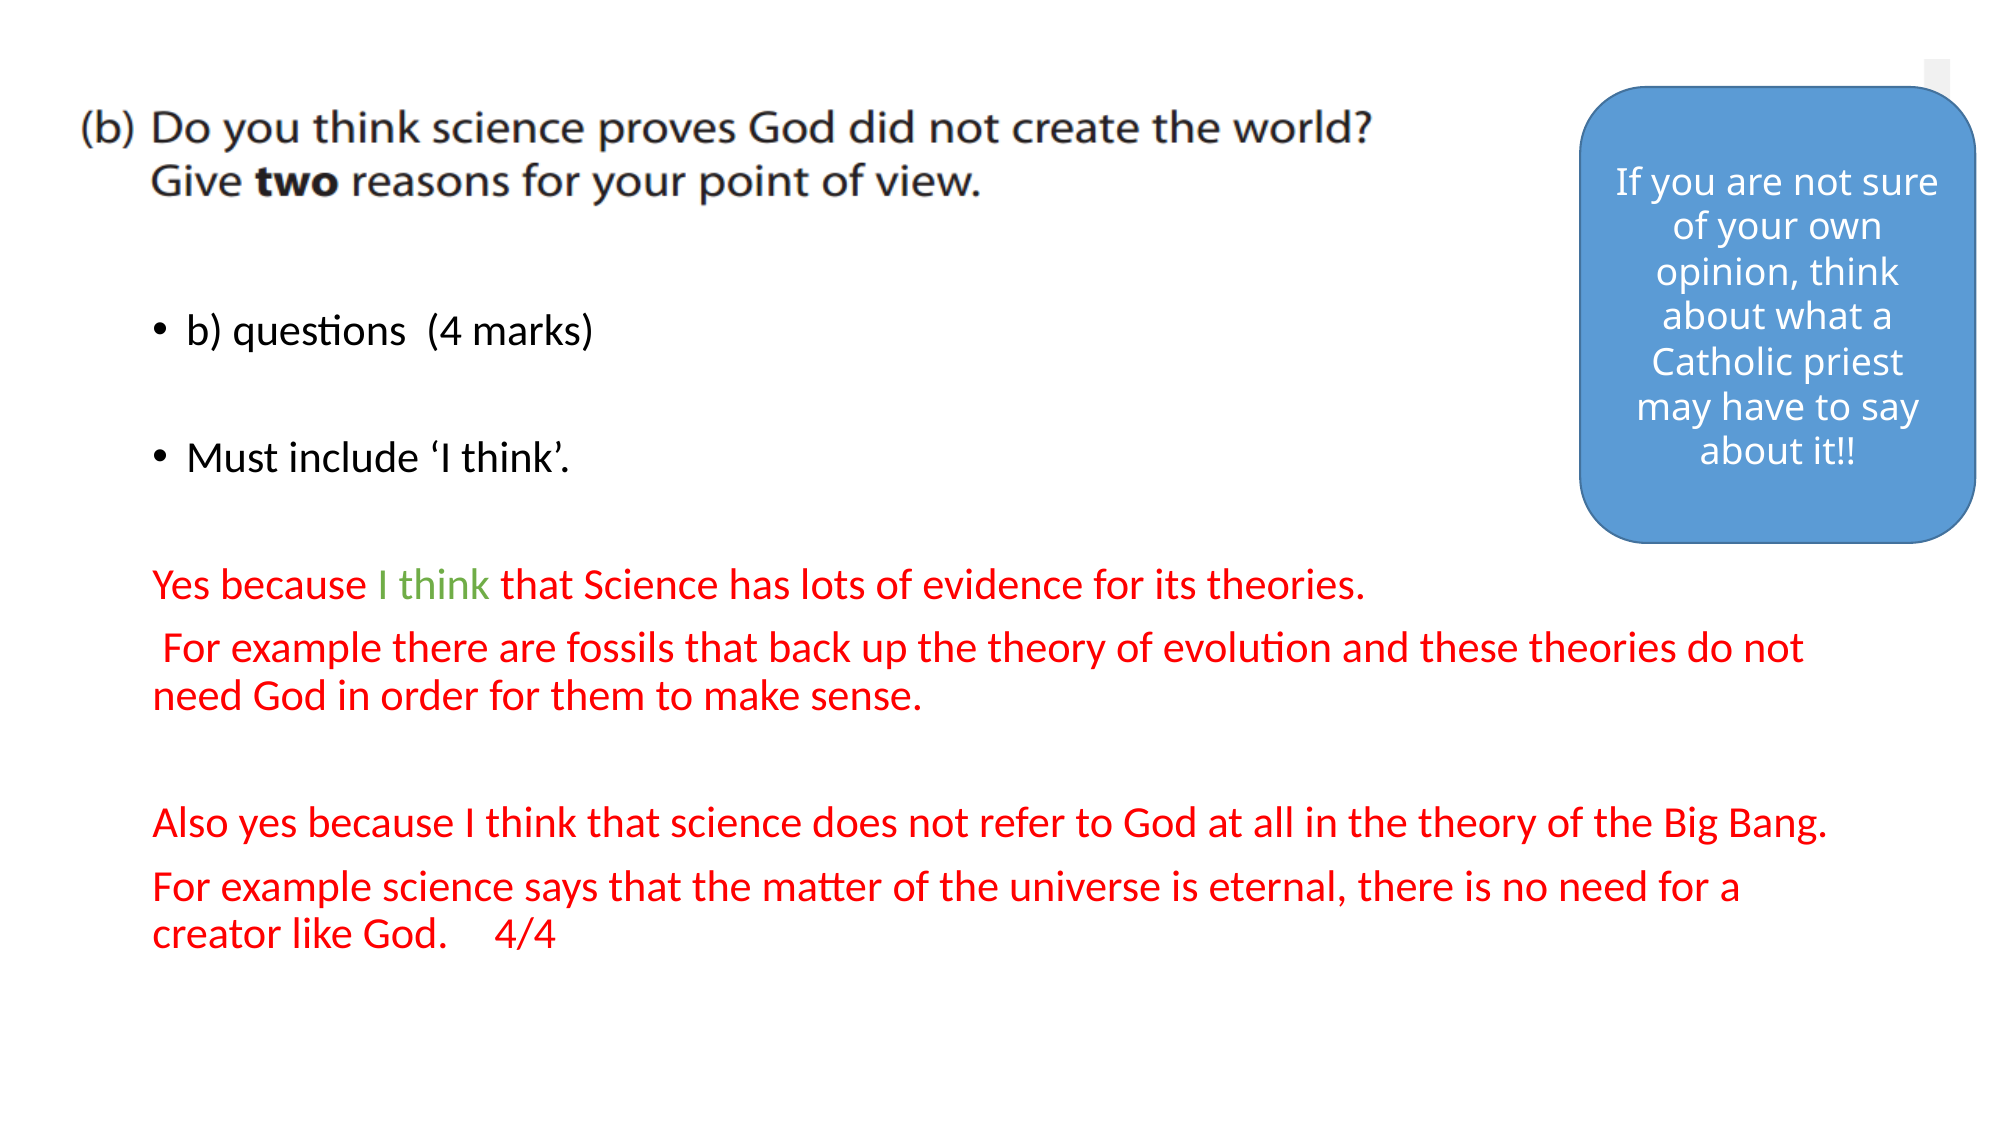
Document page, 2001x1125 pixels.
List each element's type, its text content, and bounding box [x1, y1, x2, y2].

text_box If you are not sure of your own opinion, think about what a Catholic priest may have to say about it!! [1579, 100, 1977, 544]
picture [49, 59, 1951, 300]
list b) questions (4 marks) Must include ‘I think’. Yes because I think that Science has lots of evidence for its theories. For example there are fossils that back up the theory of evolution and these theories do not need God in order for them to make sense. Also yes because I think that science does not refer to God at all in the theory of the Big Bang. For example science says that the matter of the universe is eternal, there is no need for a creator like God. 4/4 [137, 300, 1863, 1014]
